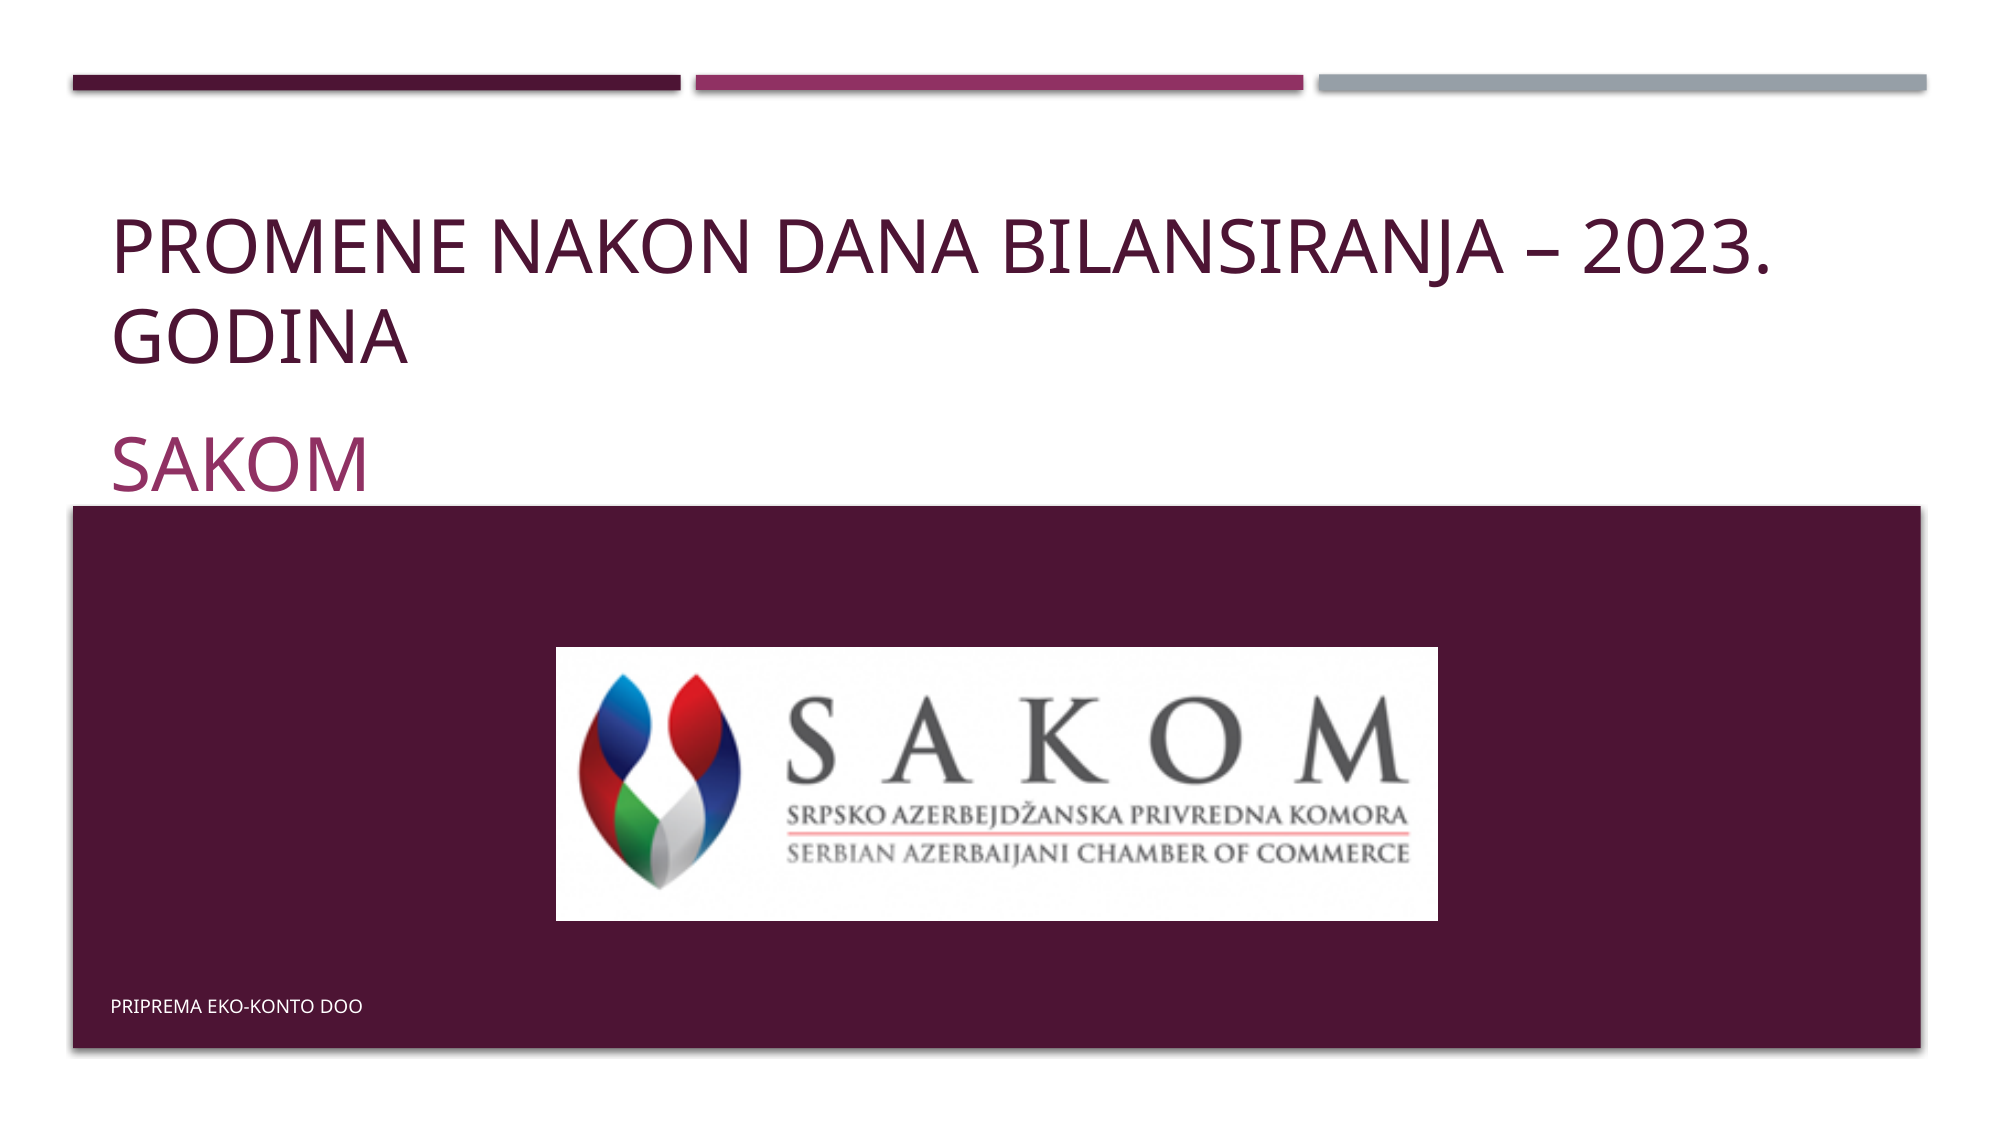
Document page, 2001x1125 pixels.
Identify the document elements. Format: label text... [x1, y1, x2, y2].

subtitle sakom [95, 409, 1899, 507]
picture [556, 646, 1438, 921]
footer PRIPREMa eko-konto doo [95, 976, 1230, 1037]
title PROMENE NAKON DANA BILANSIRANJA – 2023. GODINA [95, 167, 1899, 409]
